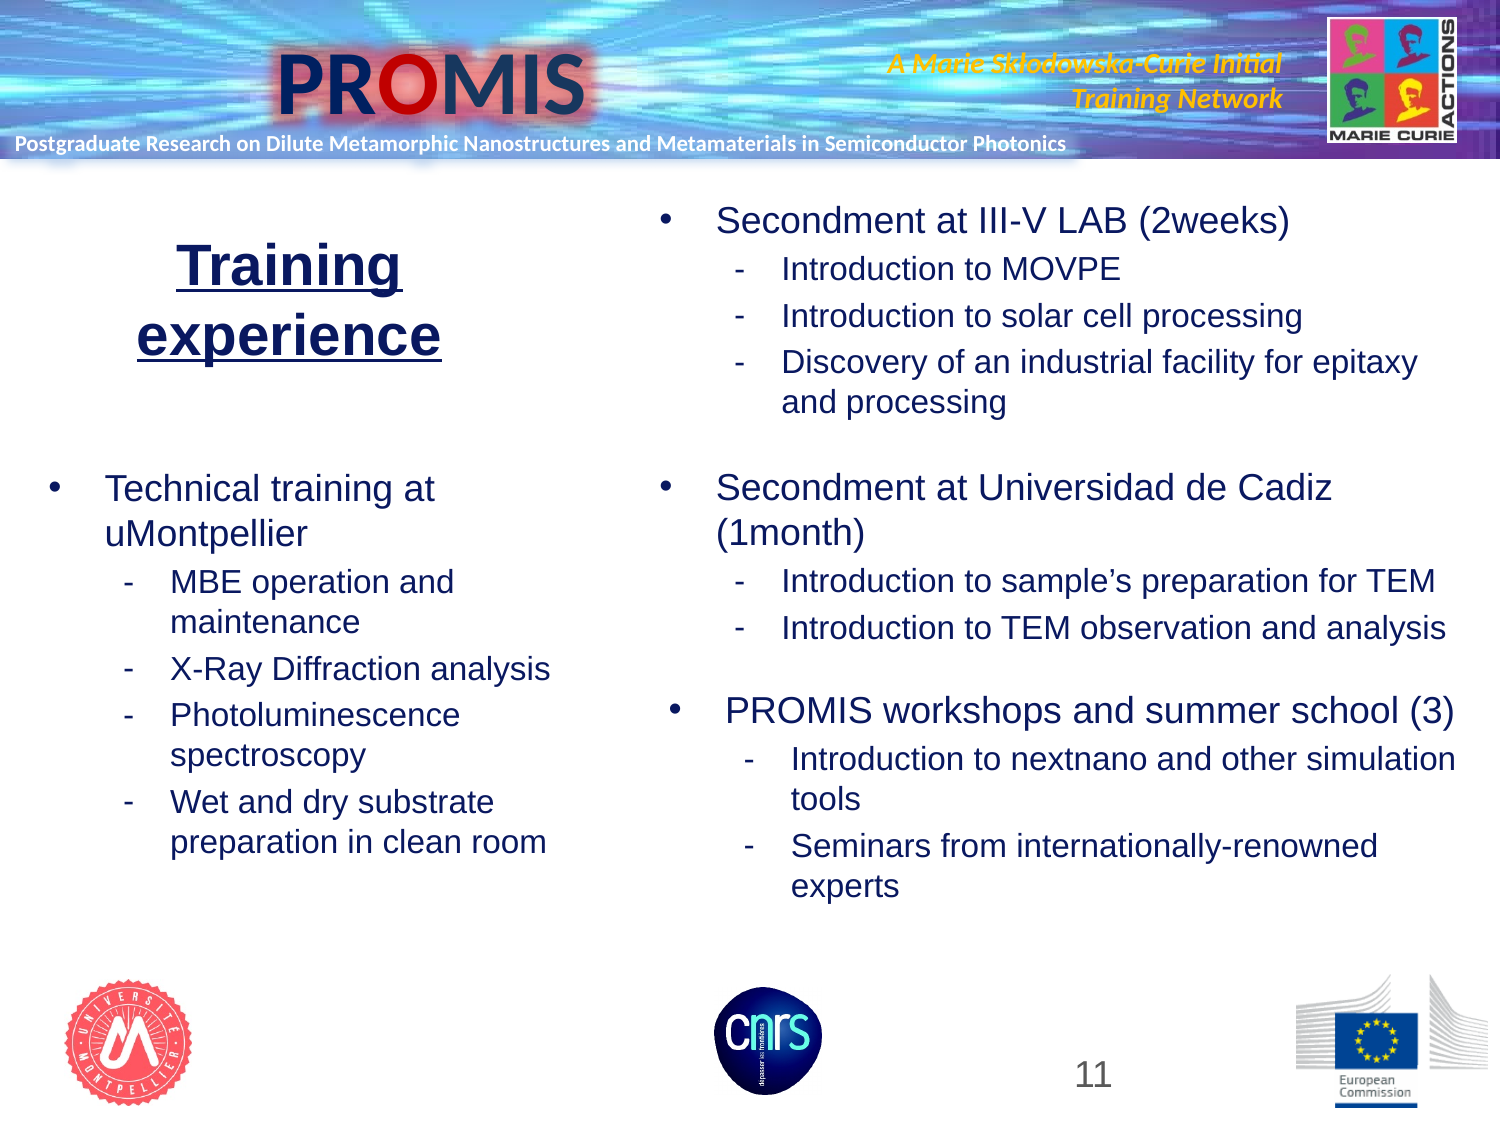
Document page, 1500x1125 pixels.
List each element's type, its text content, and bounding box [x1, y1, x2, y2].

text_box Secondment at III-V LAB (2weeks) Introduction to MOVPE Introduction to solar cell processing Discovery of an industrial facility for epitaxy and processing Secondment at Universidad de Cadiz (1month) Introduction to sample’s preparation for TEM Introduction to TEM observation and analysis PROMIS workshops and summer school (3) Introduction to nextnano and other simulation tools Seminars from internationally-renowned experts [644, 188, 1474, 862]
picture [310, 113, 316, 123]
picture [64, 979, 192, 1106]
text_box 11 [1059, 1042, 1397, 1103]
picture [1296, 974, 1488, 1108]
picture [714, 987, 822, 1095]
text_box Technical training at uMontpellier MBE operation and maintenance X-Ray Diffraction analysis Photoluminescence spectroscopy Wet and dry substrate preparation in clean room [33, 456, 609, 929]
text_box Training experience [88, 219, 491, 398]
picture [0, 0, 1500, 159]
